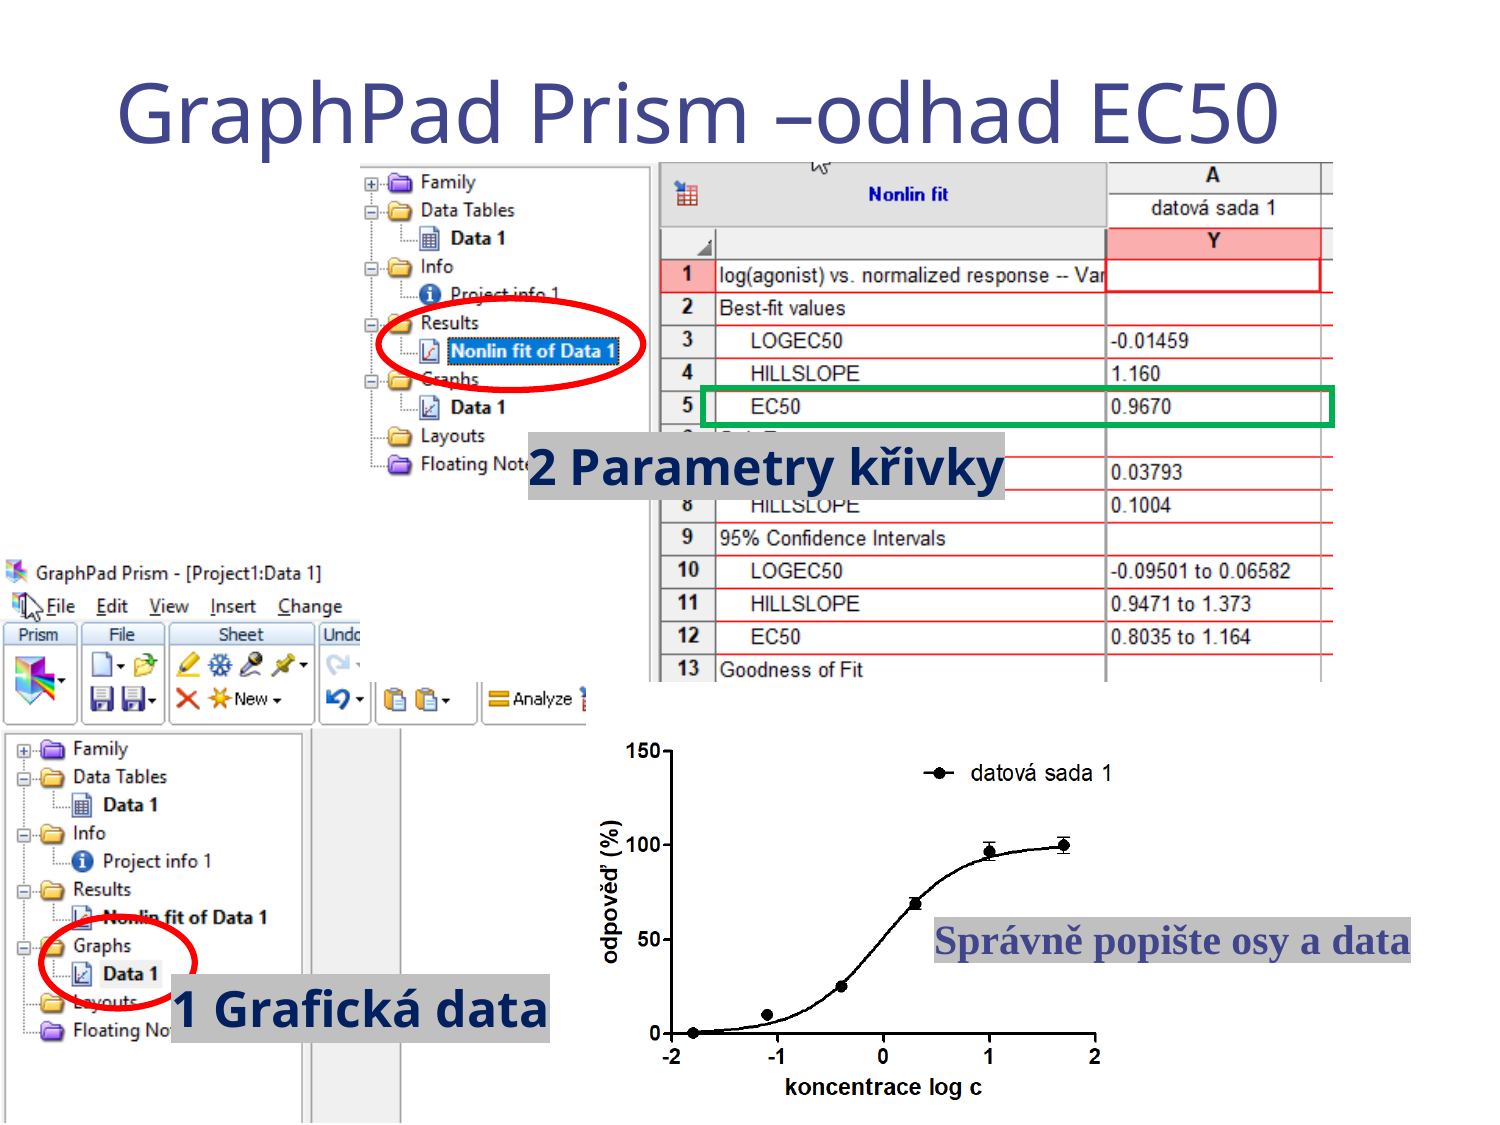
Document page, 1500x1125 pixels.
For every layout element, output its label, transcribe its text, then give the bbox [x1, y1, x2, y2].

list Správně popište osy a data [1143, 905, 1500, 1125]
picture [0, 162, 1333, 1124]
text_box GraphPad Prism –odhad EC50 [100, 16, 1376, 205]
picture [595, 733, 1140, 1122]
